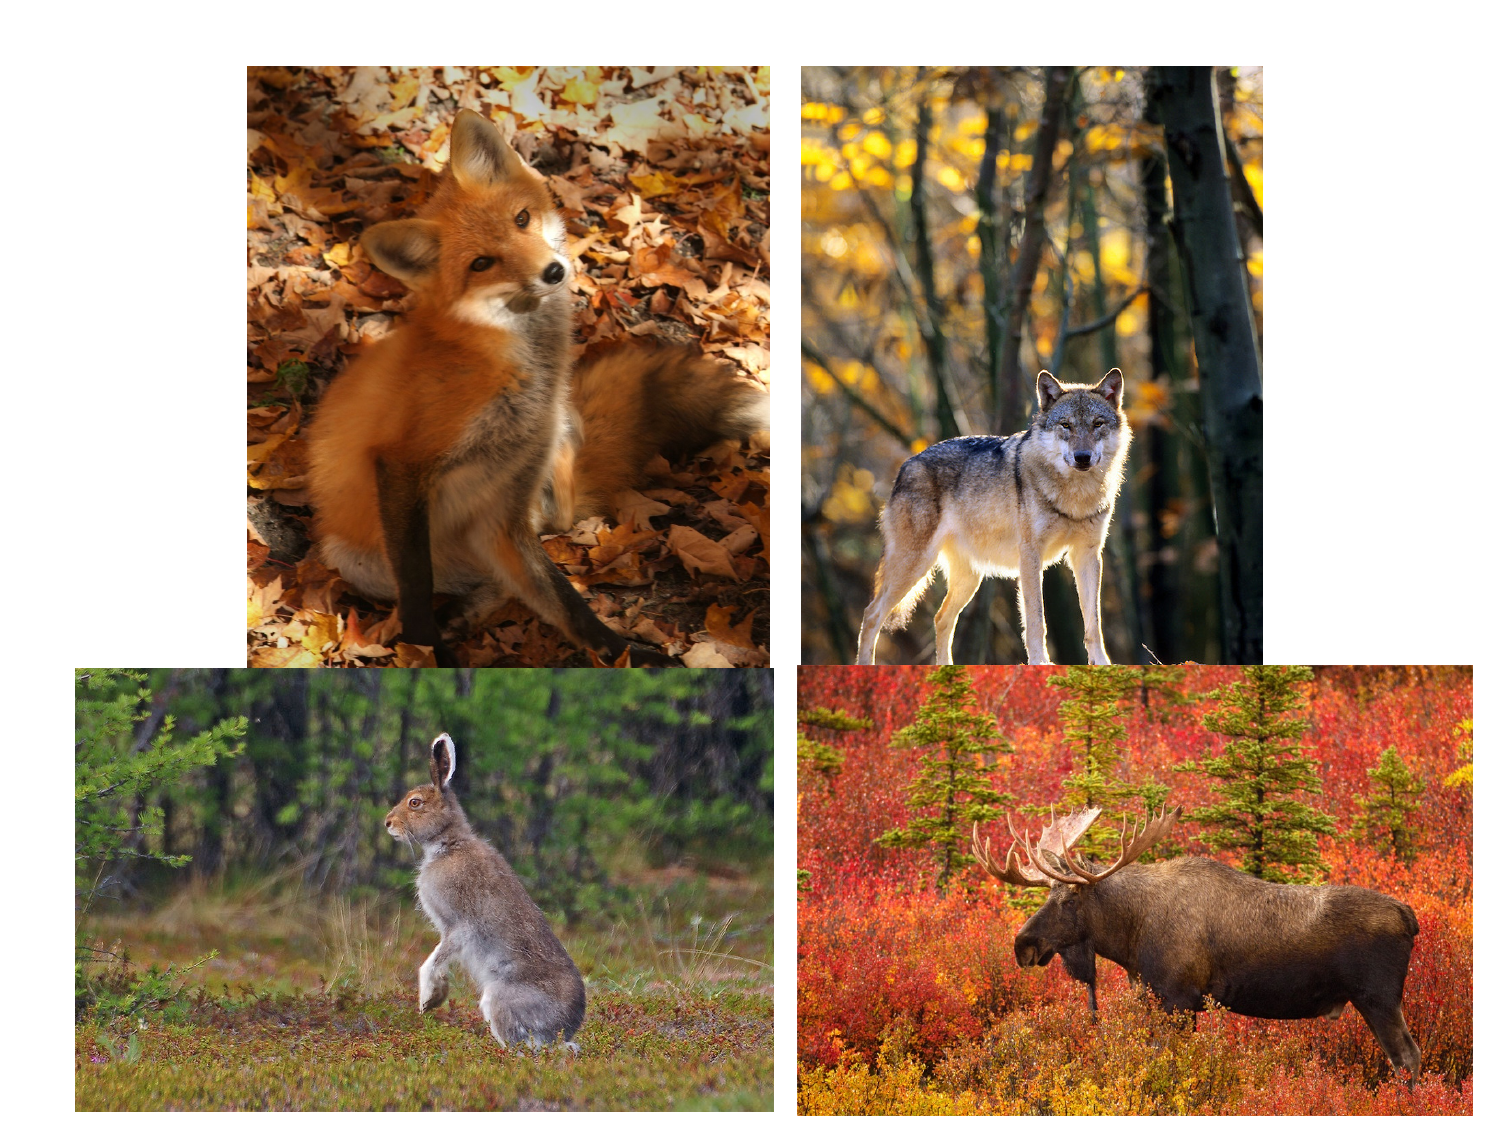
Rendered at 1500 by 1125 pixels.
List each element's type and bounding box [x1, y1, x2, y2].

picture [75, 66, 774, 1112]
picture [796, 66, 1473, 1116]
